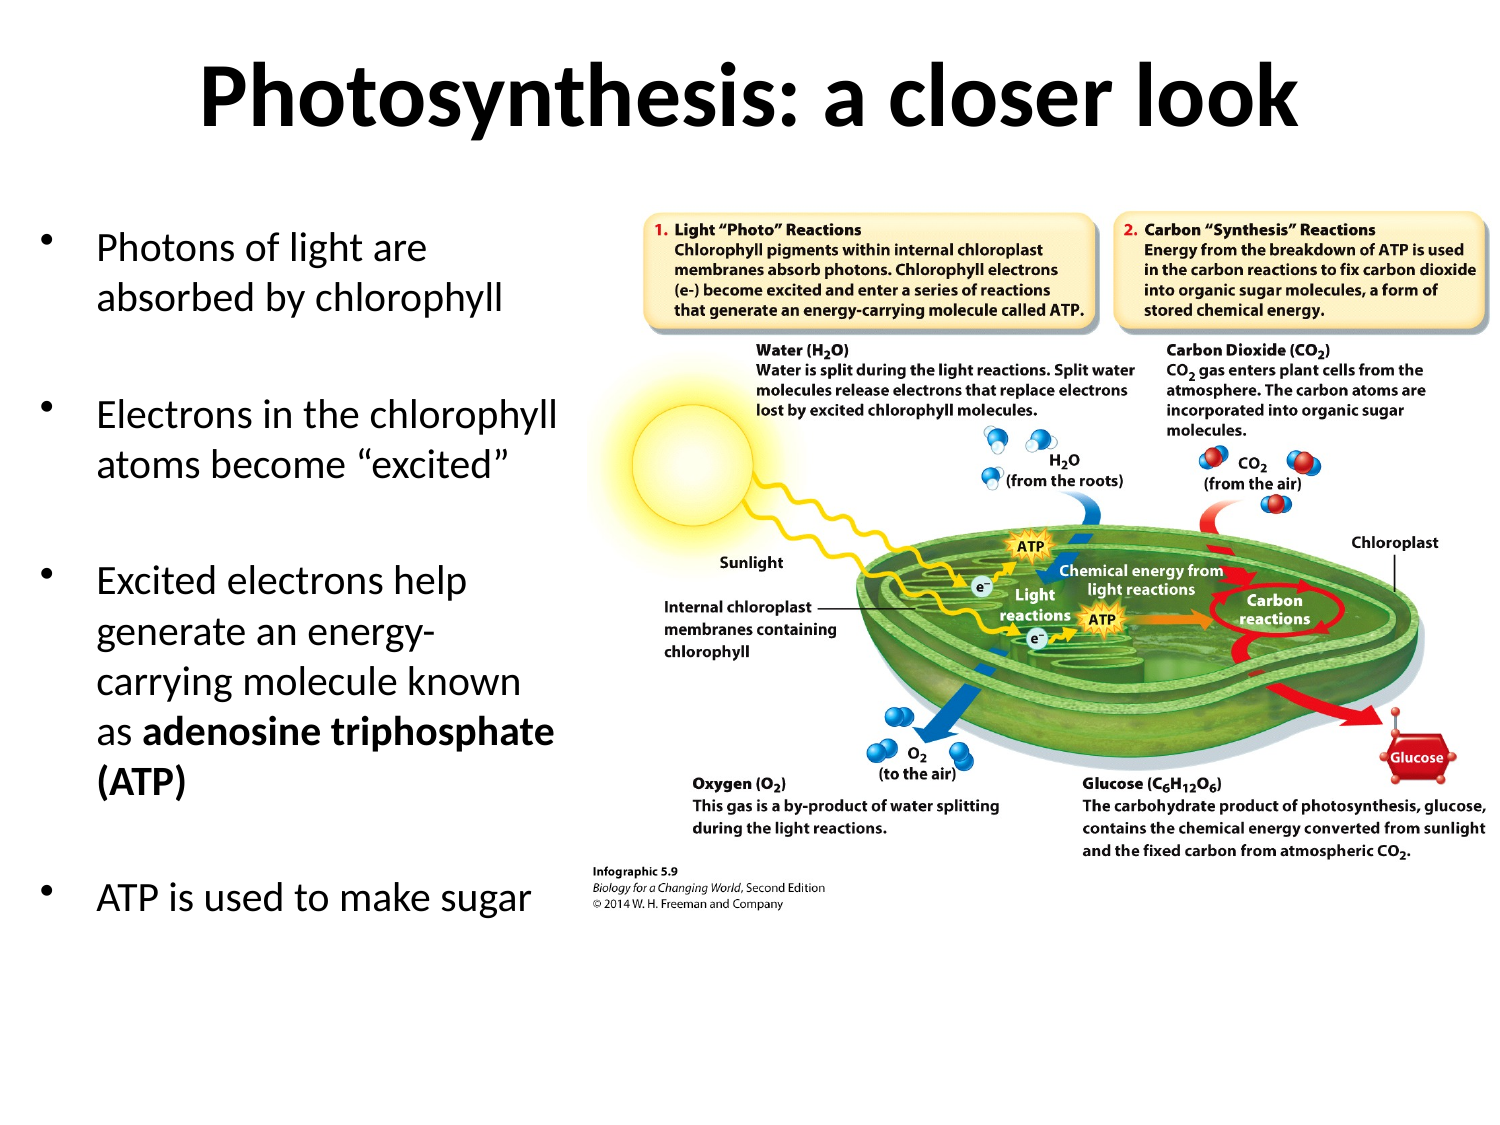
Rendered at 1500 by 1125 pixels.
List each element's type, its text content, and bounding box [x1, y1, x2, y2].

list Photons of light are absorbed by chlorophyll Electrons in the chlorophyll atoms become “excited” Excited electrons help generate an energy-carrying molecule known as adenosine triphosphate (ATP) ATP is used to make sugar [24, 212, 575, 1075]
title Photosynthesis: a closer look [75, 12, 1425, 168]
picture [587, 204, 1492, 913]
